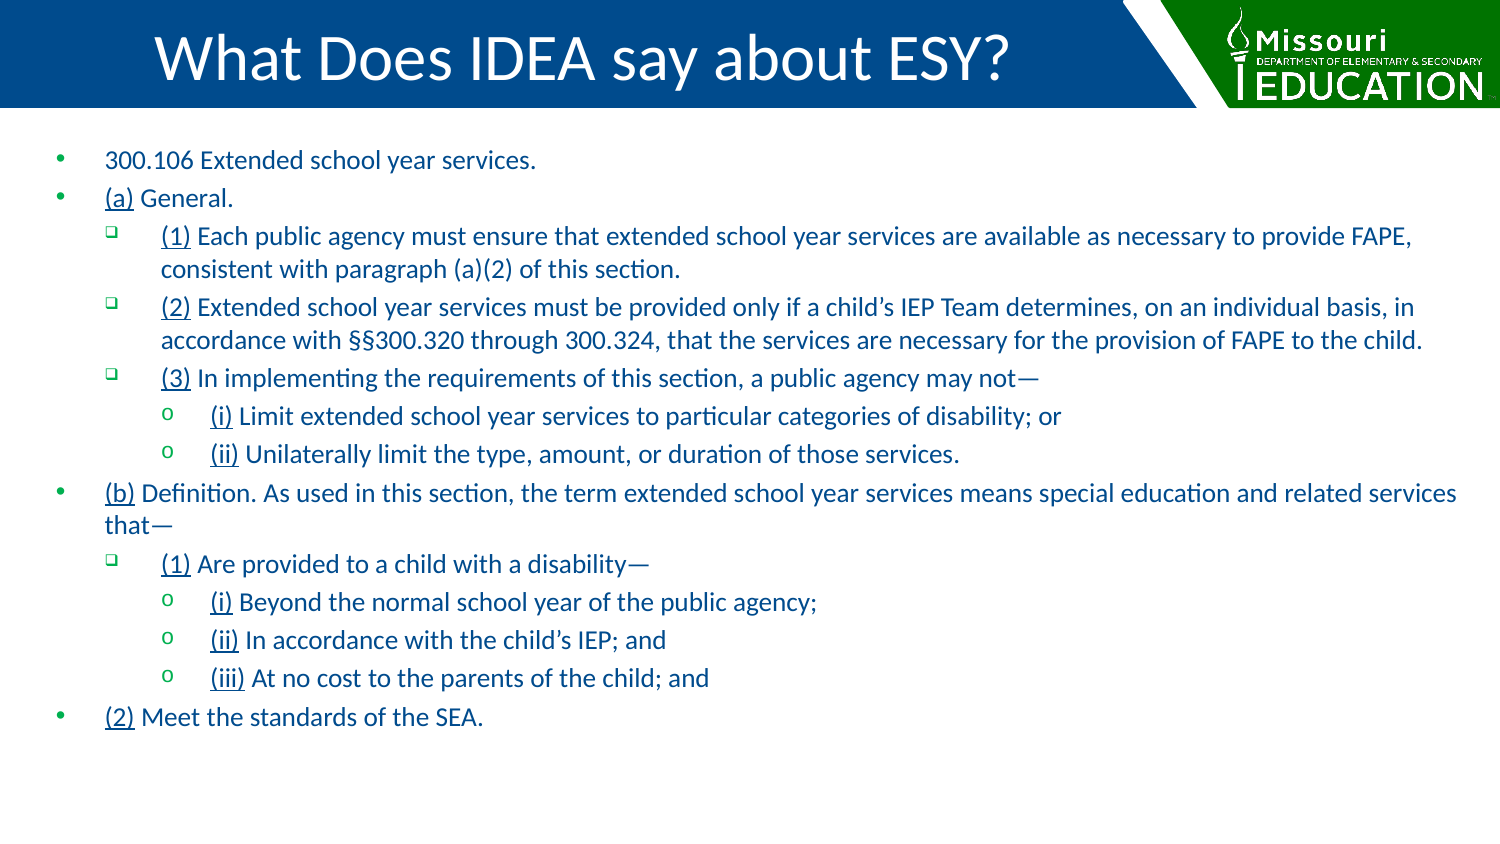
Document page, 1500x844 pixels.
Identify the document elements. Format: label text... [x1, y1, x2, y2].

picture [1224, 2, 1498, 103]
list What Does IDEA say about ESY? [50, 6, 1100, 104]
list 300.106 Extended school year services. (a) General. (1) Each public agency must ensure that extended school year services are available as necessary to provide FAPE, consistent with paragraph (a)(2) of this section. (2) Extended school year services must be provided only if a child’s IEP Team determines, on an individual basis, in accordance with §§300.320 through 300.324, that the services are necessary for the provision of FAPE to the child. (3) In implementing the requirements of this section, a public agency may not— (i) Limit extended school year services to particular categories of disability; or (ii) Unilaterally limit the type, amount, or duration of those services. (b) Definition. As used in this section, the term extended school year services means special education and related services that— (1) Are provided to a child with a disability— (i) Beyond the normal school year of the public agency; (ii) In accordance with the child’s IEP; and (iii) At no cost to the parents of the child; and (2) Meet the standards of the SEA. [24, 134, 1475, 772]
